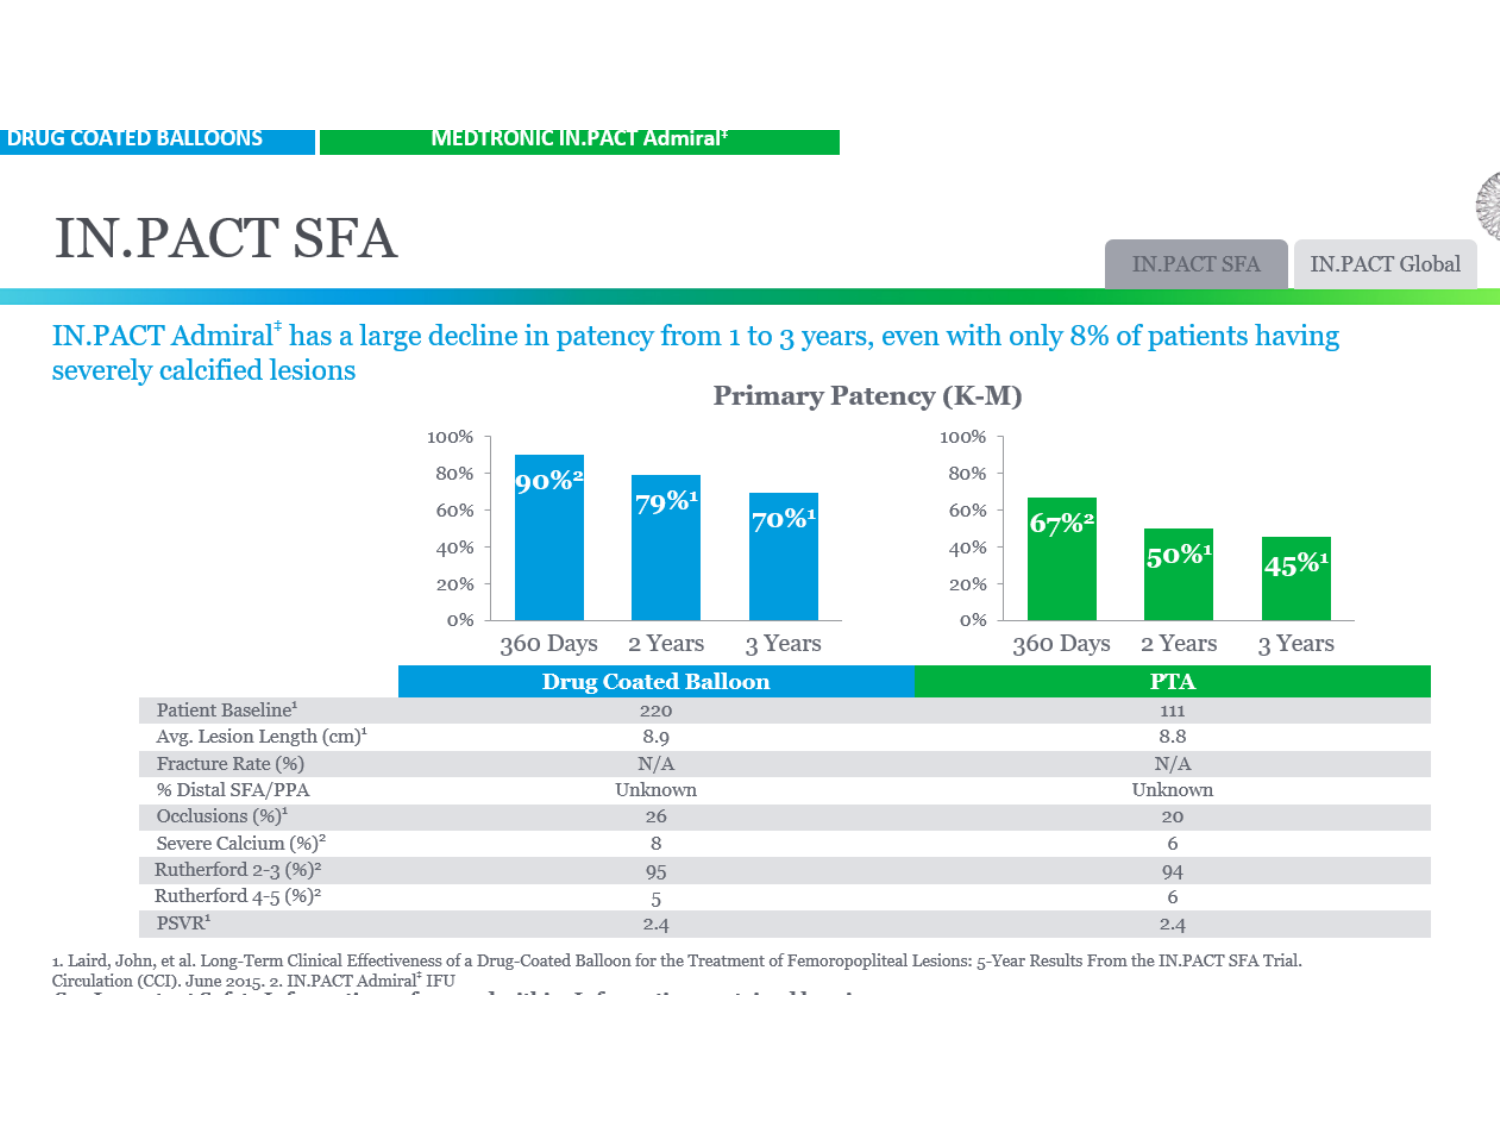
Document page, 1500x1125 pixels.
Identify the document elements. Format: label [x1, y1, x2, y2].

picture [138, 130, 150, 145]
picture [72, 130, 112, 145]
picture [171, 130, 193, 145]
picture [36, 130, 48, 145]
picture [195, 130, 204, 145]
picture [113, 130, 124, 145]
picture [127, 130, 135, 145]
picture [0, 130, 1500, 995]
picture [52, 130, 64, 145]
picture [158, 130, 168, 145]
picture [253, 130, 262, 145]
picture [9, 130, 34, 145]
picture [205, 130, 249, 145]
